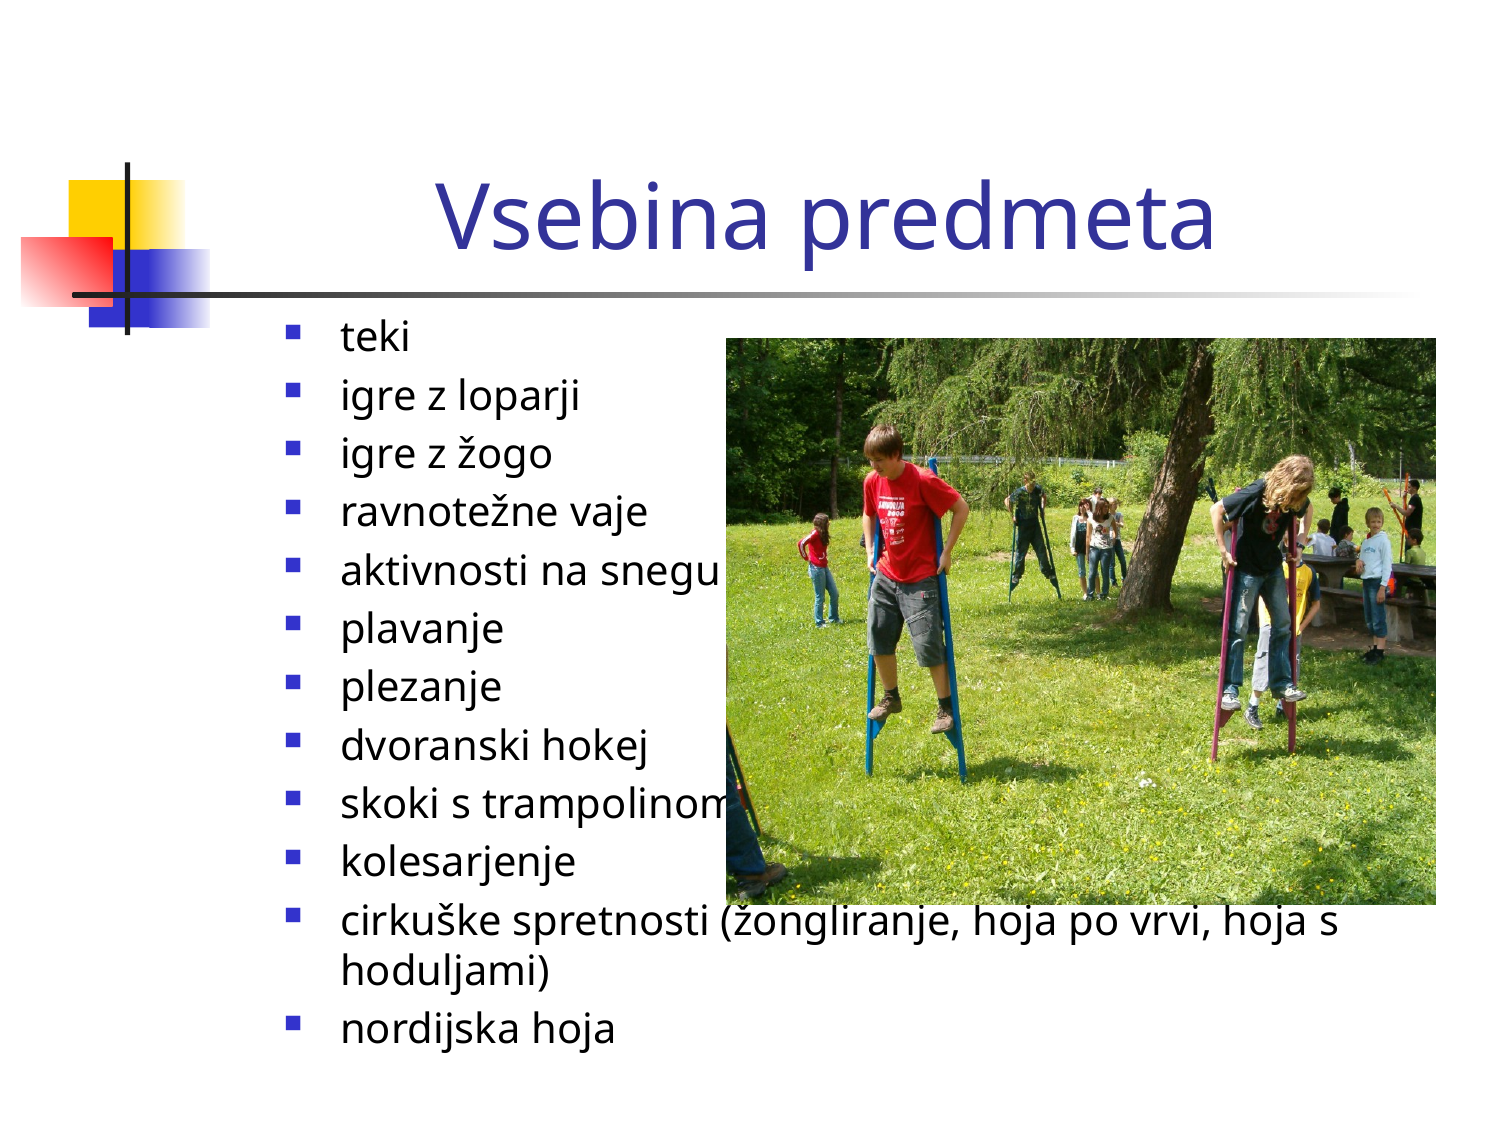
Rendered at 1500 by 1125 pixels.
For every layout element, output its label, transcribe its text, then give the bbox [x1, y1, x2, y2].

title Vsebina predmeta [188, 35, 1468, 275]
list teki igre z loparji igre z žogo ravnotežne vaje aktivnosti na snegu plavanje plezanje dvoranski hokej skoki s trampolinom kolesarjenje cirkuške spretnosti (žongliranje, hoja po vrvi, hoja s hoduljami) nordijska hoja [268, 302, 1436, 1071]
picture [726, 338, 1436, 906]
